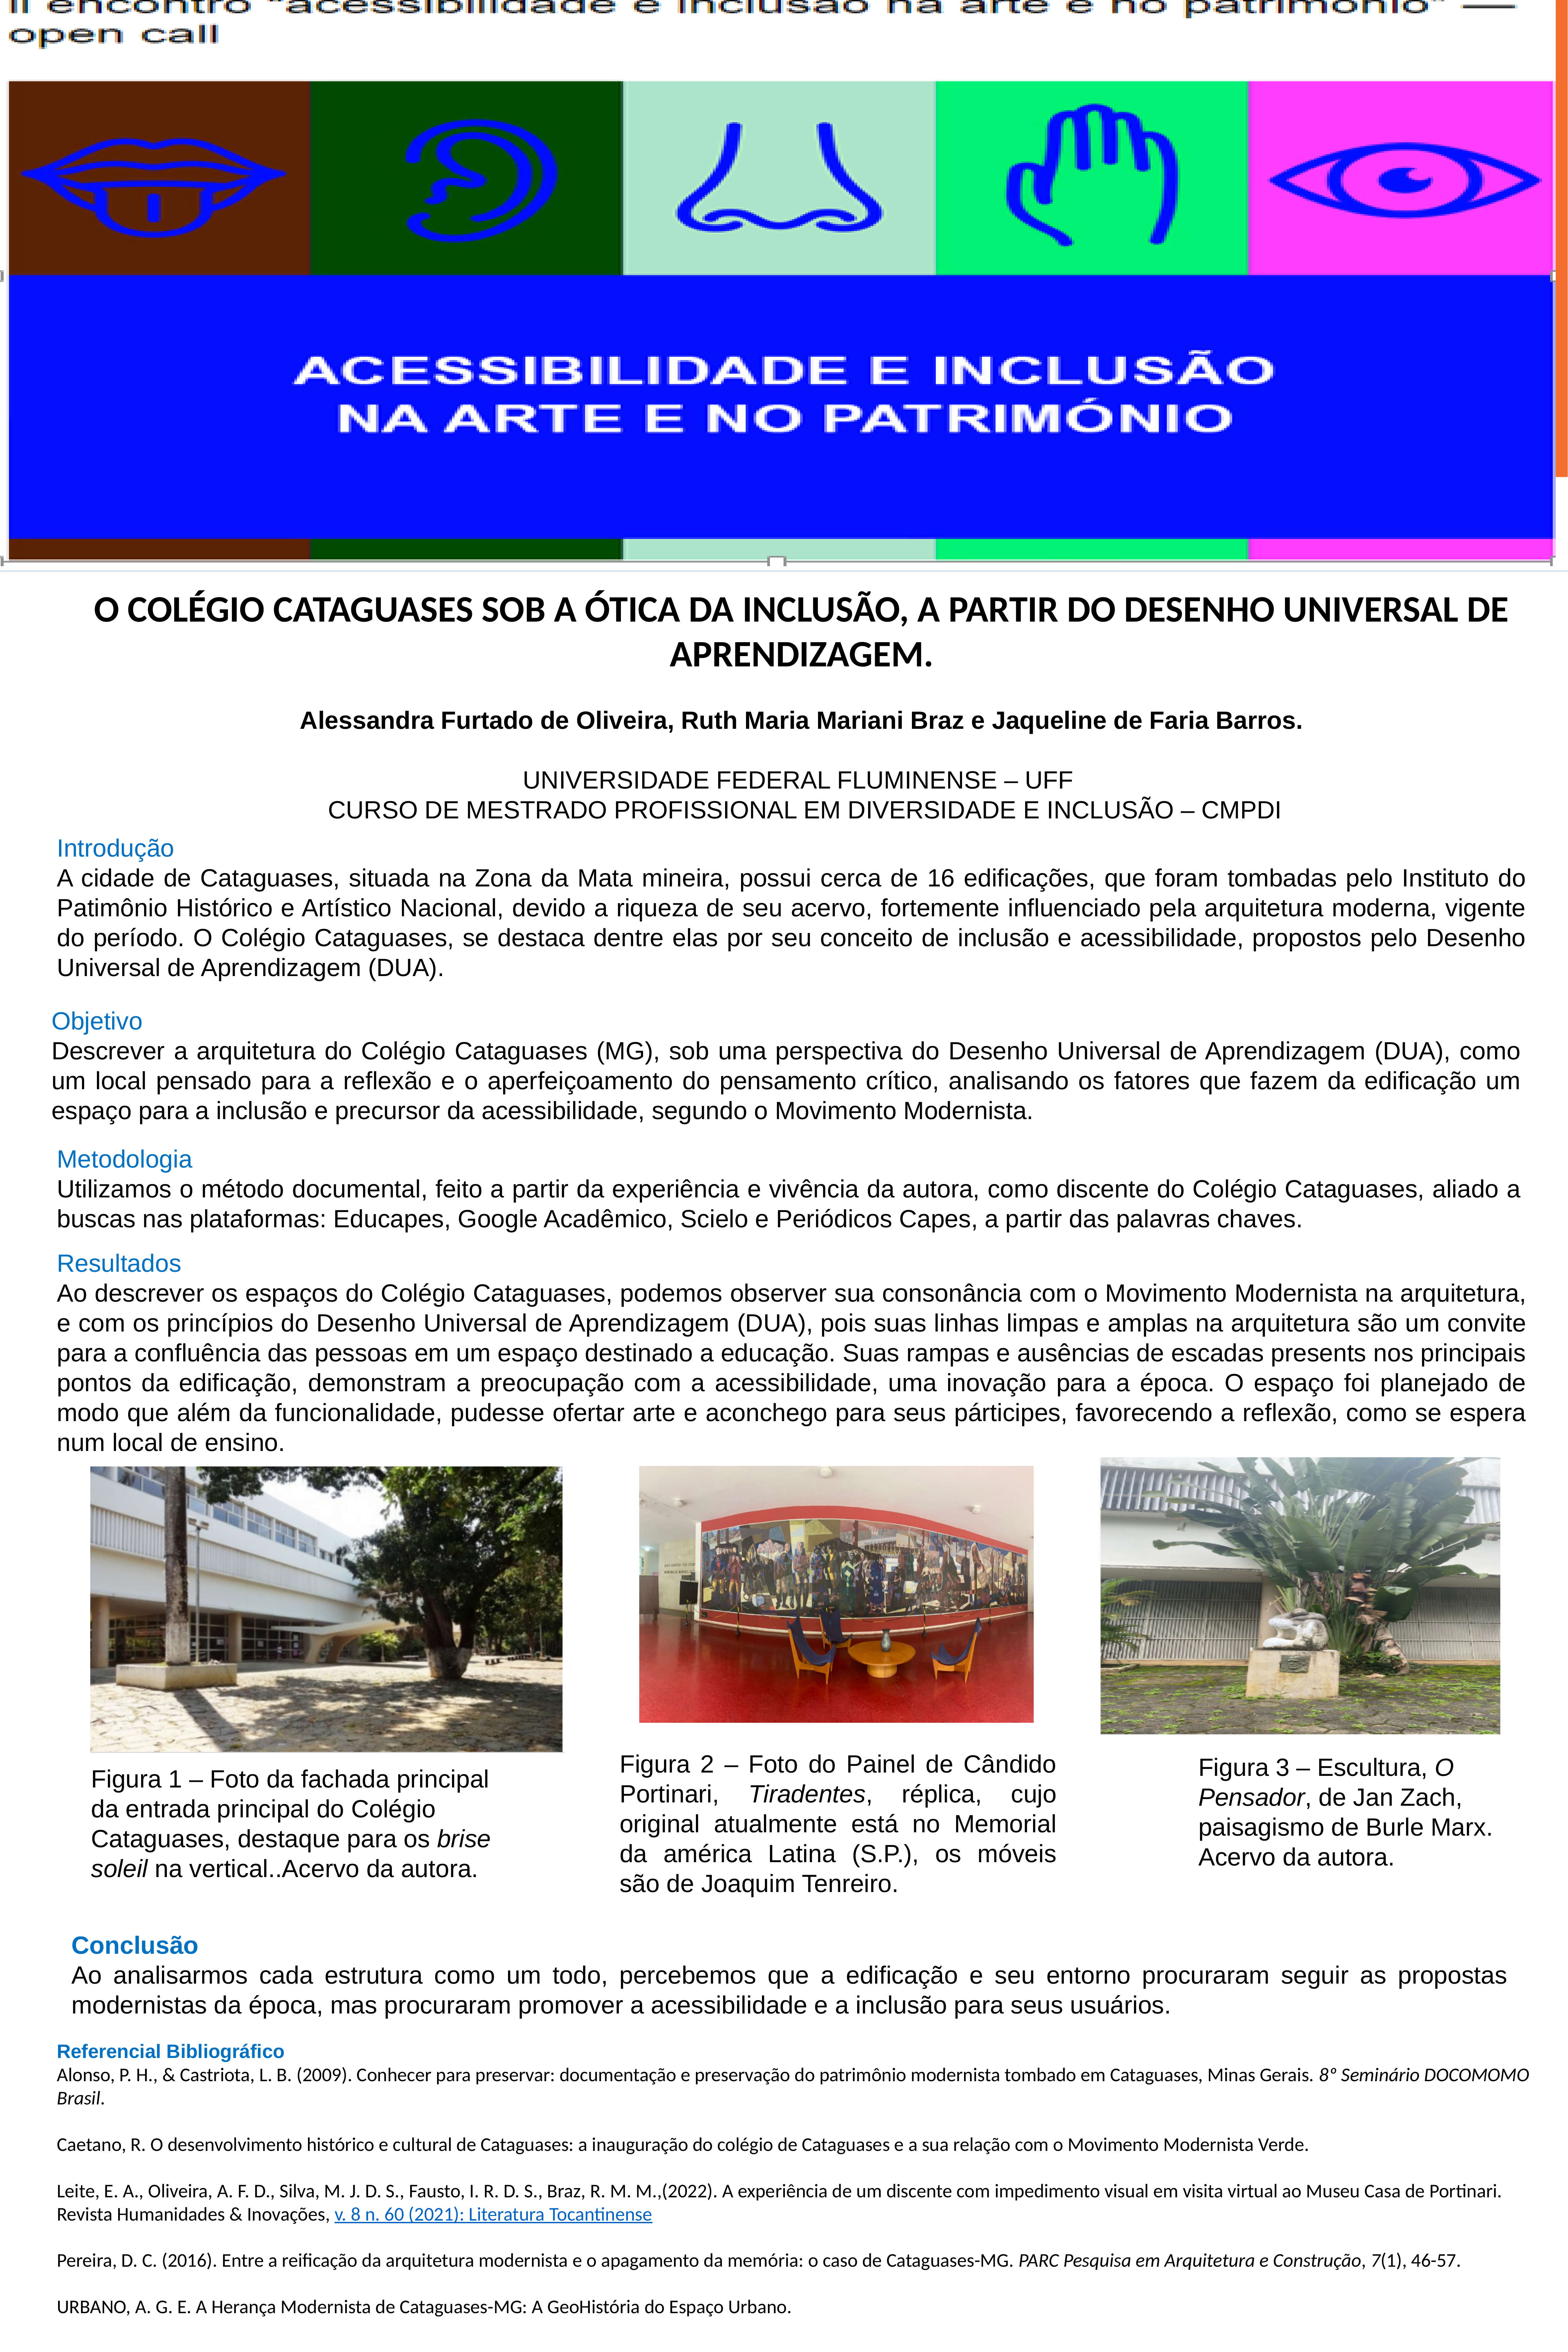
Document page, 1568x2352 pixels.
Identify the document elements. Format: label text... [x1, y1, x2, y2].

text_box Objetivo Descrever a arquitetura do Colégio Cataguases (MG), sob uma perspectiva do Desenho Universal de Aprendizagem (DUA), como um local pensado para a reflexão e o aperfeiçoamento do pensamento crítico, analisando os fatores que fazem da edificação um espaço para a inclusão e precursor da acessibilidade, segundo o Movimento Modernista. [46, 1002, 1527, 1127]
picture [1099, 1457, 1500, 1735]
text_box Figura 3 – Escultura, O Pensador, de Jan Zach, paisagismo de Burle Marx. Acervo da autora. [1193, 1749, 1532, 1873]
text_box Metodologia Utilizamos o método documental, feito a partir da experiência e vivência da autora, como discente do Colégio Cataguases, aliado a buscas nas plataformas: Educapes, Google Acadêmico, Scielo e Periódicos Capes, a partir das palavras chaves. [52, 1140, 1527, 1214]
text_box Introdução A cidade de Cataguases, situada na Zona da Mata mineira, possui cerca de 16 edificações, que foram tombadas pelo Instituto do Patimônio Histórico e Artístico Nacional, devido a riqueza de seu acervo, fortemente influenciado pela arquitetura moderna, vigente do período. O Colégio Cataguases, se destaca dentre elas por seu conceito de inclusão e acessibilidade, propostos pelo Desenho Universal de Aprendizagem (DUA). [52, 829, 1532, 984]
picture [90, 1466, 564, 1753]
picture [639, 1466, 1034, 1723]
text_box Resultados Ao descrever os espaços do Colégio Cataguases, podemos observer sua consonância com o Movimento Modernista na arquitetura, e com os princípios do Desenho Universal de Aprendizagem (DUA), pois suas linhas limpas e amplas na arquitetura são um convite para a confluência das pessoas em um espaço destinado a educação. Suas rampas e ausências de escadas presents nos principais pontos da edificação, demonstram a preocupação com a acessibilidade, uma inovação para a época. O espaço foi planejado de modo que além da funcionalidade, pudesse ofertar arte e aconchego para seus párticipes, favorecendo a reflexão, como se espera num local de ensino. [52, 1214, 1532, 1459]
text_box Figura 2 – Foto do Painel de Cândido Portinari, Tiradentes, réplica, cujo original atualmente está no Memorial da américa Latina (S.P.), os móveis são de Joaquim Tenreiro. [615, 1745, 1062, 1900]
text_box Figura 1 – Foto da fachada principal da entrada principal do Colégio Cataguases, destaque para os brise soleil na vertical..Acervo da autora. [86, 1760, 506, 1885]
text_box O COLÉGIO CATAGUASES SOB A ÓTICA DA INCLUSÃO, A PARTIR DO DESENHO UNIVERSAL DE APRENDIZAGEM. Alessandra Furtado de Oliveira, Ruth Maria Mariani Braz e Jaqueline de Faria Barros. UNIVERSIDADE FEDERAL FLUMINENSE – UFF CURSO DE MESTRADO PROFISSIONAL EM DIVERSIDADE E INCLUSÃO – CMPDI [36, 582, 1568, 856]
text_box Referencial Bibliográfico Alonso, P. H., & Castriota, L. B. (2009). Conhecer para preservar: documentação e preservação do patrimônio modernista tombado em Cataguases, Minas Gerais. 8º Seminário DOCOMOMO Brasil. Caetano, R. O desenvolvimento histórico e cultural de Cataguases: a inauguração do colégio de Cataguases e a sua relação com o Movimento Modernista Verde. Leite, E. A., Oliveira, A. F. D., Silva, M. J. D. S., Fausto, I. R. D. S., Braz, R. M. M.,(2022). A experiência de um discente com impedimento visual em visita virtual ao Museu Casa de Portinari. Revista Humanidades & Inovações, v. 8 n. 60 (2021): Literatura Tocantinense Pereira, D. C. (2016). Entre a reificação da arquitetura modernista e o apagamento da memória: o caso de Cataguases-MG. PARC Pesquisa em Arquitetura e Construção, 7(1), 46-57. URBANO, A. G. E. A Herança Modernista de Cataguases-MG: A GeoHistória do Espaço Urbano. [52, 2036, 1556, 2320]
picture [0, 0, 1568, 566]
text_box Conclusão Ao analisarmos cada estrutura como um todo, percebemos que a edificação e seu entorno procuraram seguir as propostas modernistas da época, mas procuraram promover a acessibilidade e a inclusão para seus usuários. [67, 1927, 1513, 2021]
